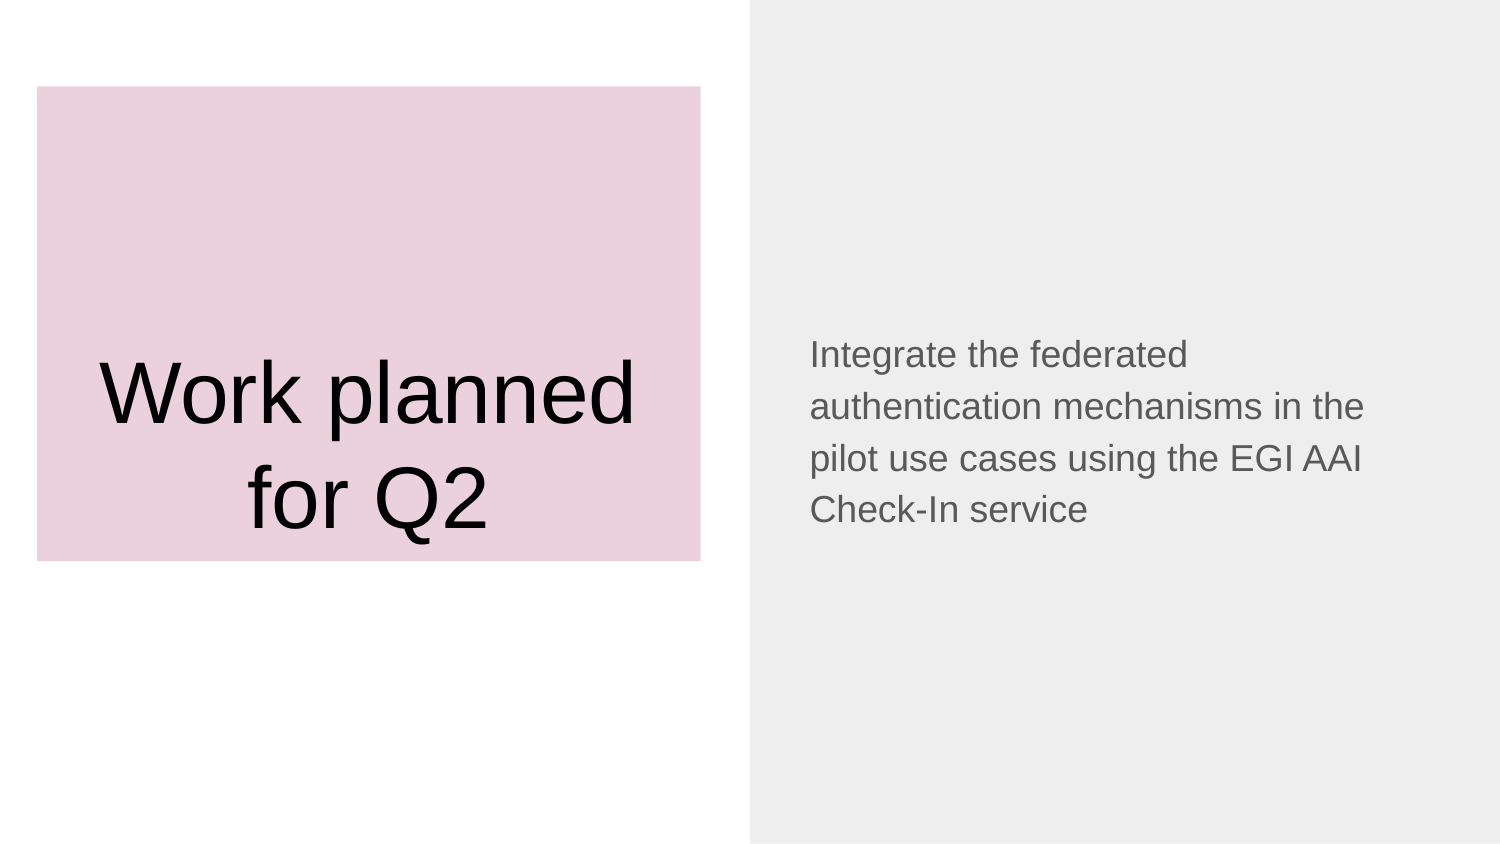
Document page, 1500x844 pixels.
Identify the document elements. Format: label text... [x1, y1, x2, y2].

list Integrate the federated authentication mechanisms in the pilot use cases using the EGI AAI Check-In service [794, 0, 1424, 844]
title Work planned for Q2 [37, 86, 701, 562]
